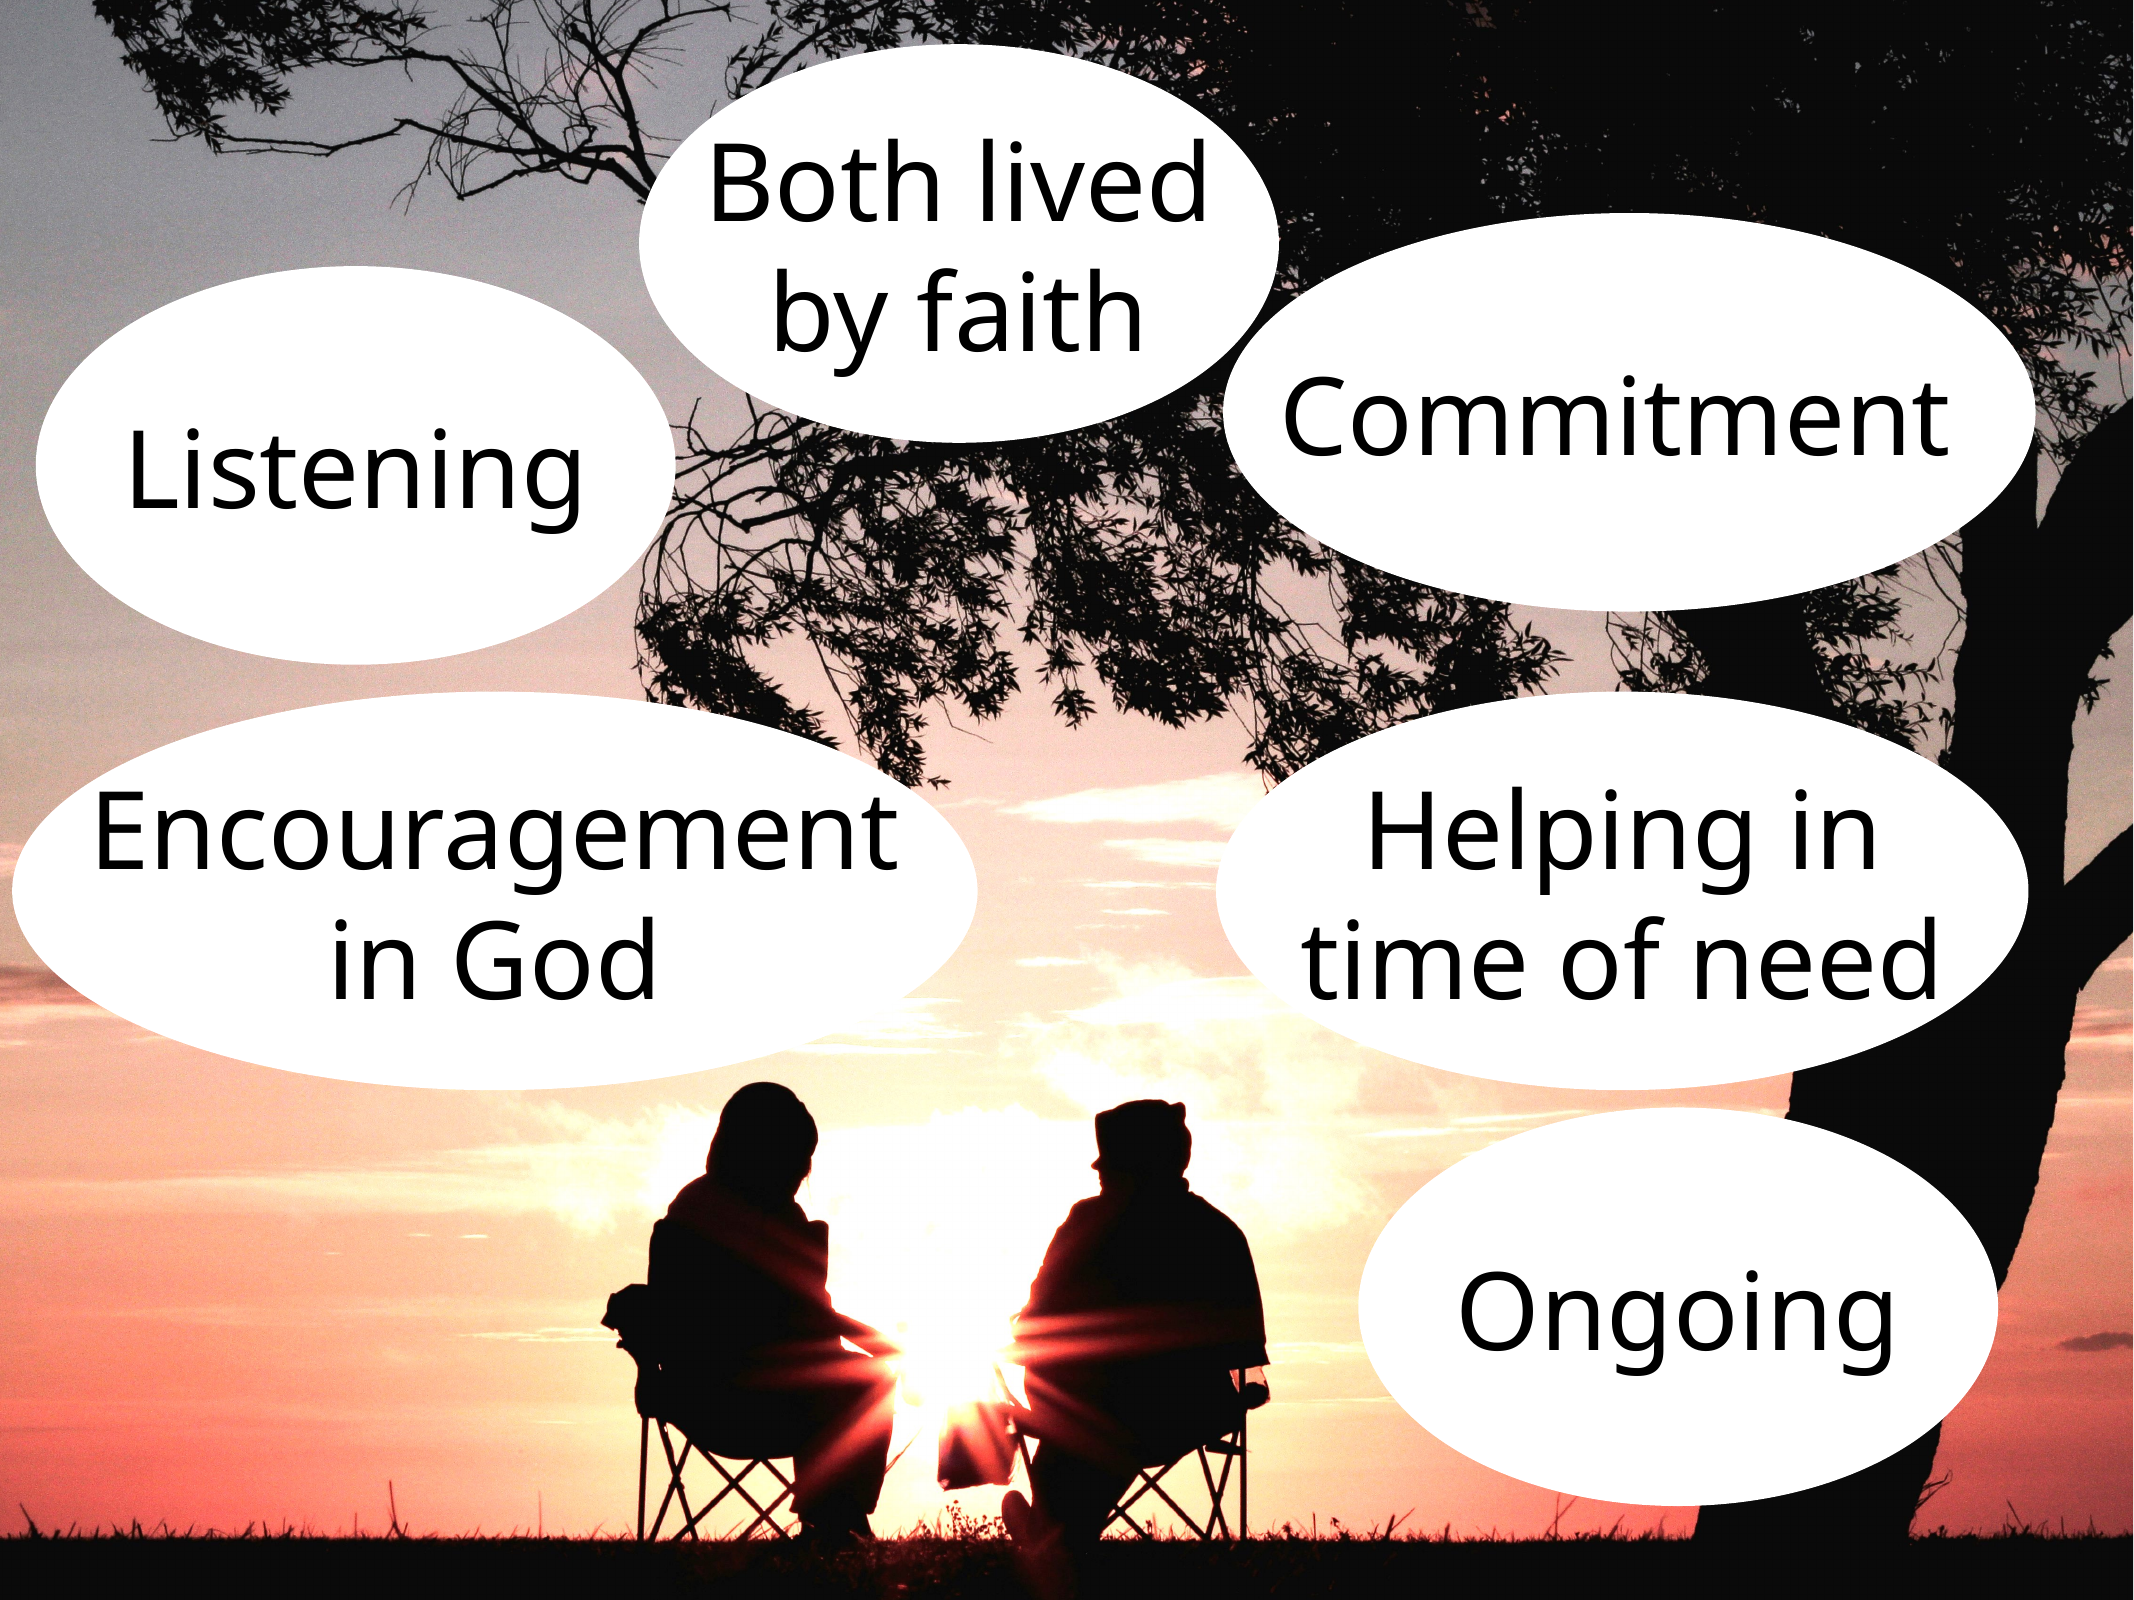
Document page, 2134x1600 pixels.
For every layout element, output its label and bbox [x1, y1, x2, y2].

text_box [11, 691, 978, 1091]
text_box [1215, 691, 2029, 1091]
text_box [1343, 1107, 2013, 1507]
text_box [21, 265, 691, 665]
text_box [1208, 212, 2036, 612]
text_box [624, 43, 1294, 444]
picture [0, 0, 2134, 1600]
